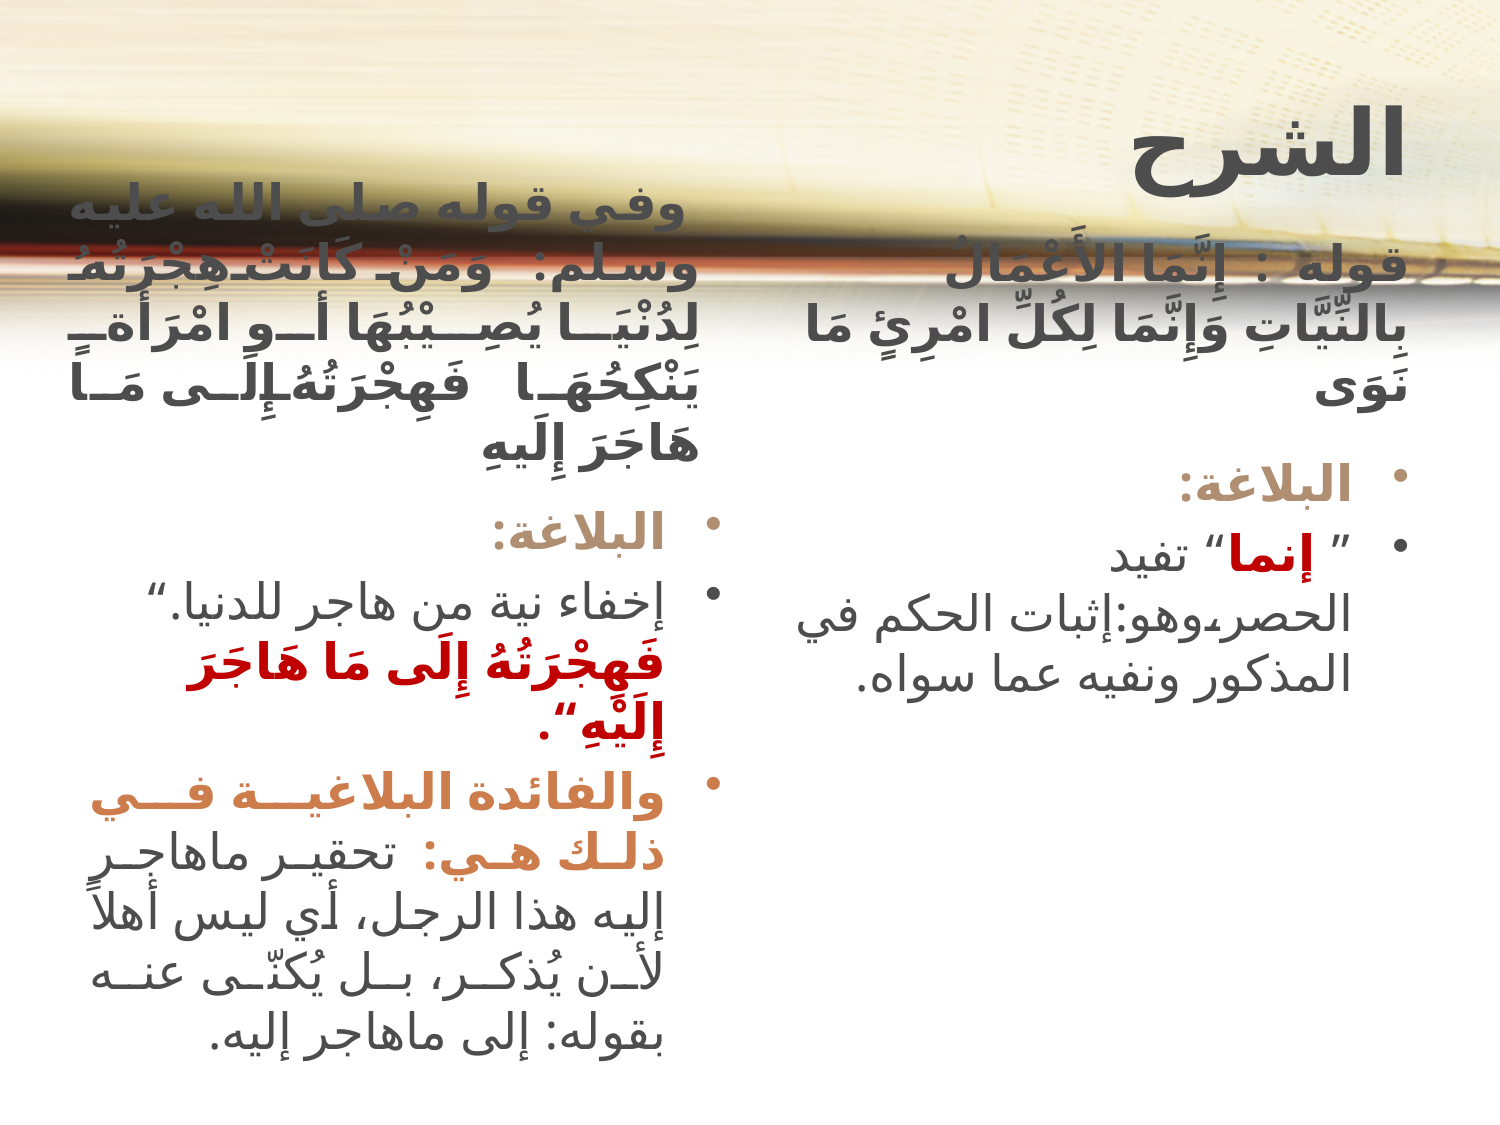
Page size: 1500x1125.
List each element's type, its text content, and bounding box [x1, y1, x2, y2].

list البلاغة: ” إنما“ تفيد الحصر،وهو:إثبات الحكم في المذكور ونفيه عما سواه. [761, 444, 1426, 1048]
title الشرح [74, 44, 1426, 233]
list قوله : إِنَّمَا الأَعْمَالُ بِالنِّيَّاتِ وَإِنَّمَا لِكُلِّ امْرِئٍ مَا نَوَى [761, 314, 1426, 420]
picture [0, 0, 1500, 1125]
list وفي قوله صلى الله عليه وسلم: وَمَنْ كَانَتْ هِجْرَتُهُ لِدُنْيَا يُصِيْبُهَا أو امْرَأَةٍ يَنْكِحُهَا فَهِجْرَتُهُ إِلَى مَا هَاجَرَ إِلَيهِ [52, 373, 717, 479]
list البلاغة: إخفاء نية من هاجر للدنيا.“ فَهِجْرَتُهُ إِلَى مَا هَاجَرَ إِلَيْهِ“. والفائدة البلاغية في ذلك هي: تحقير ماهاجر إليه هذا الرجل، أي ليس أهلاً لأن يُذكر، بل يُكنّى عنه بقوله: إلى ماهاجر إليه. [74, 491, 738, 1059]
